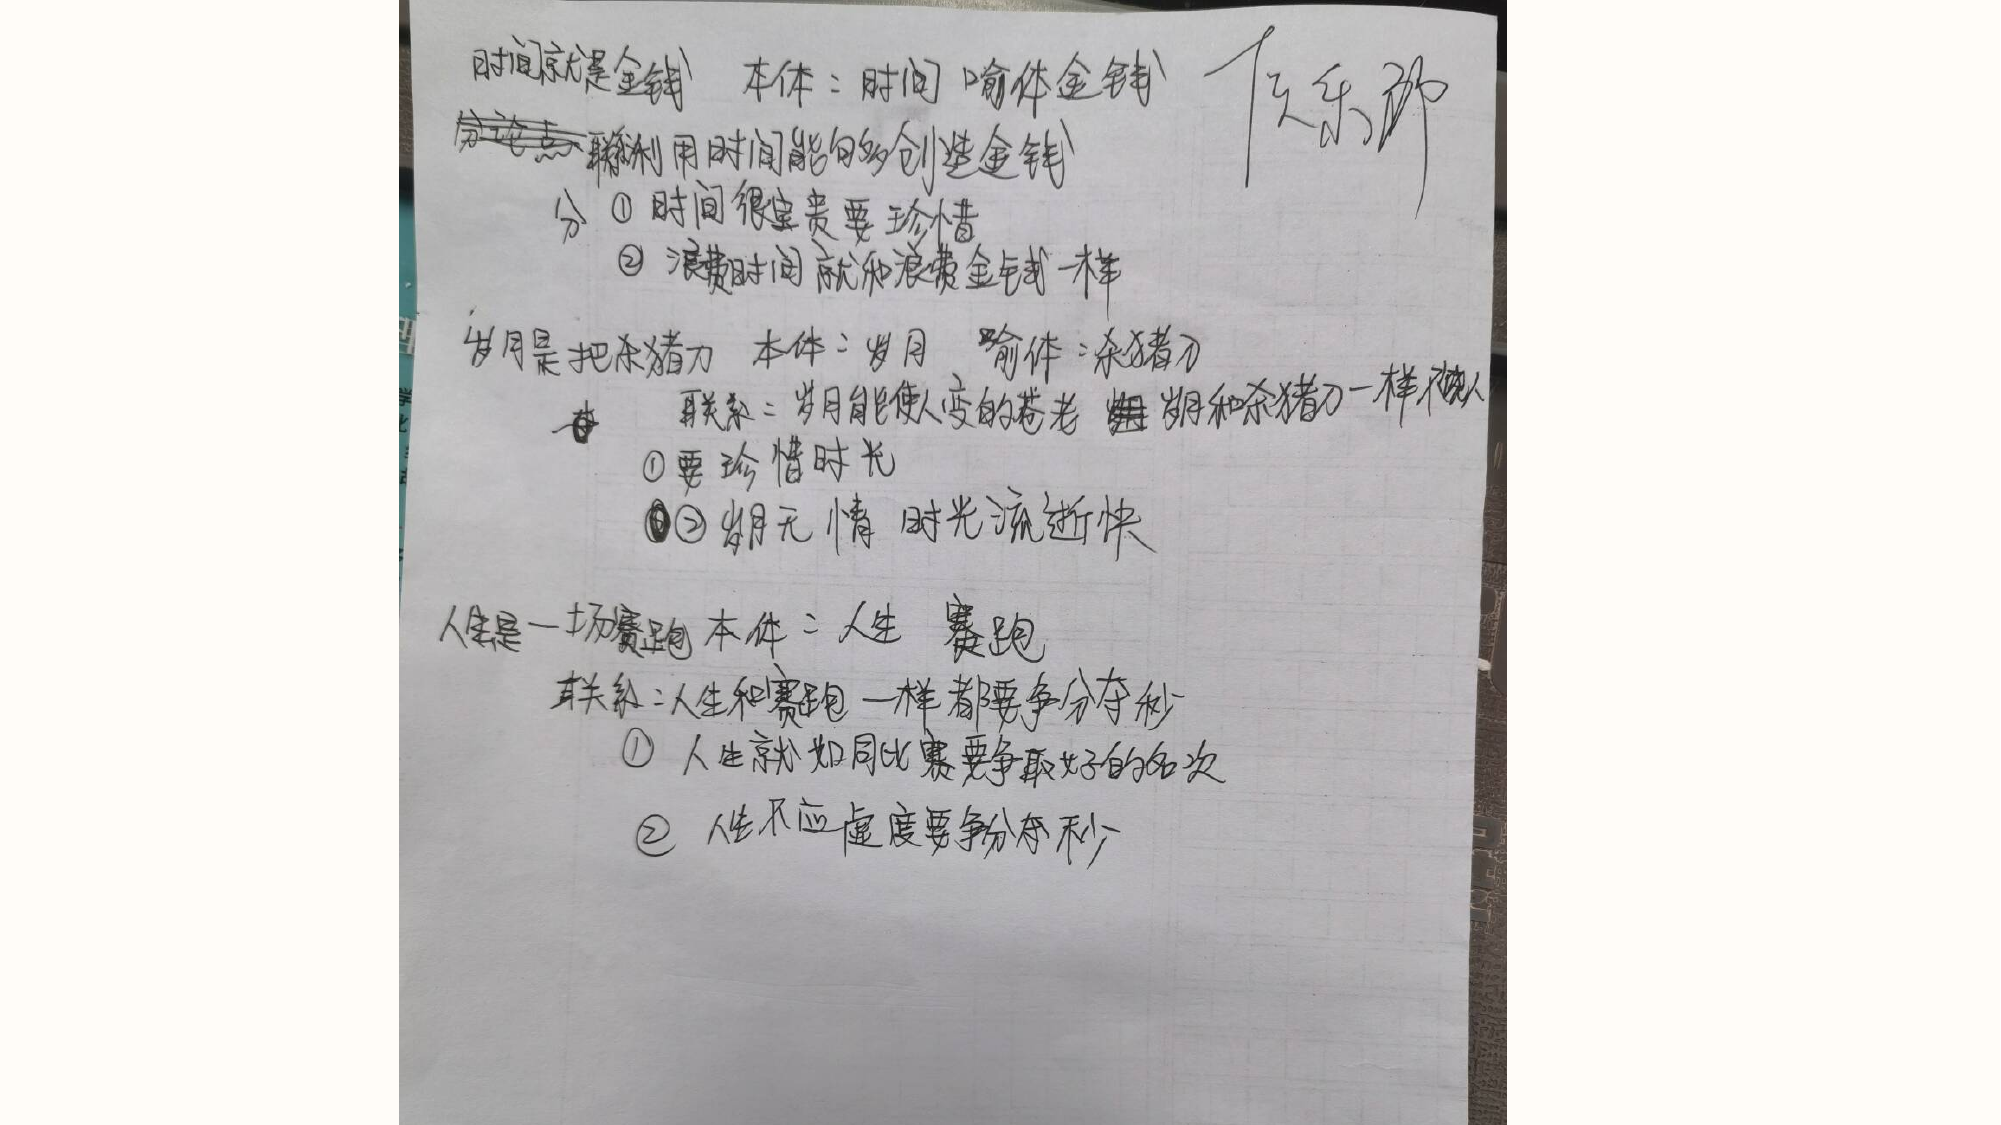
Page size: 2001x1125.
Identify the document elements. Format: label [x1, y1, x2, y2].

list [399, 0, 1507, 1125]
